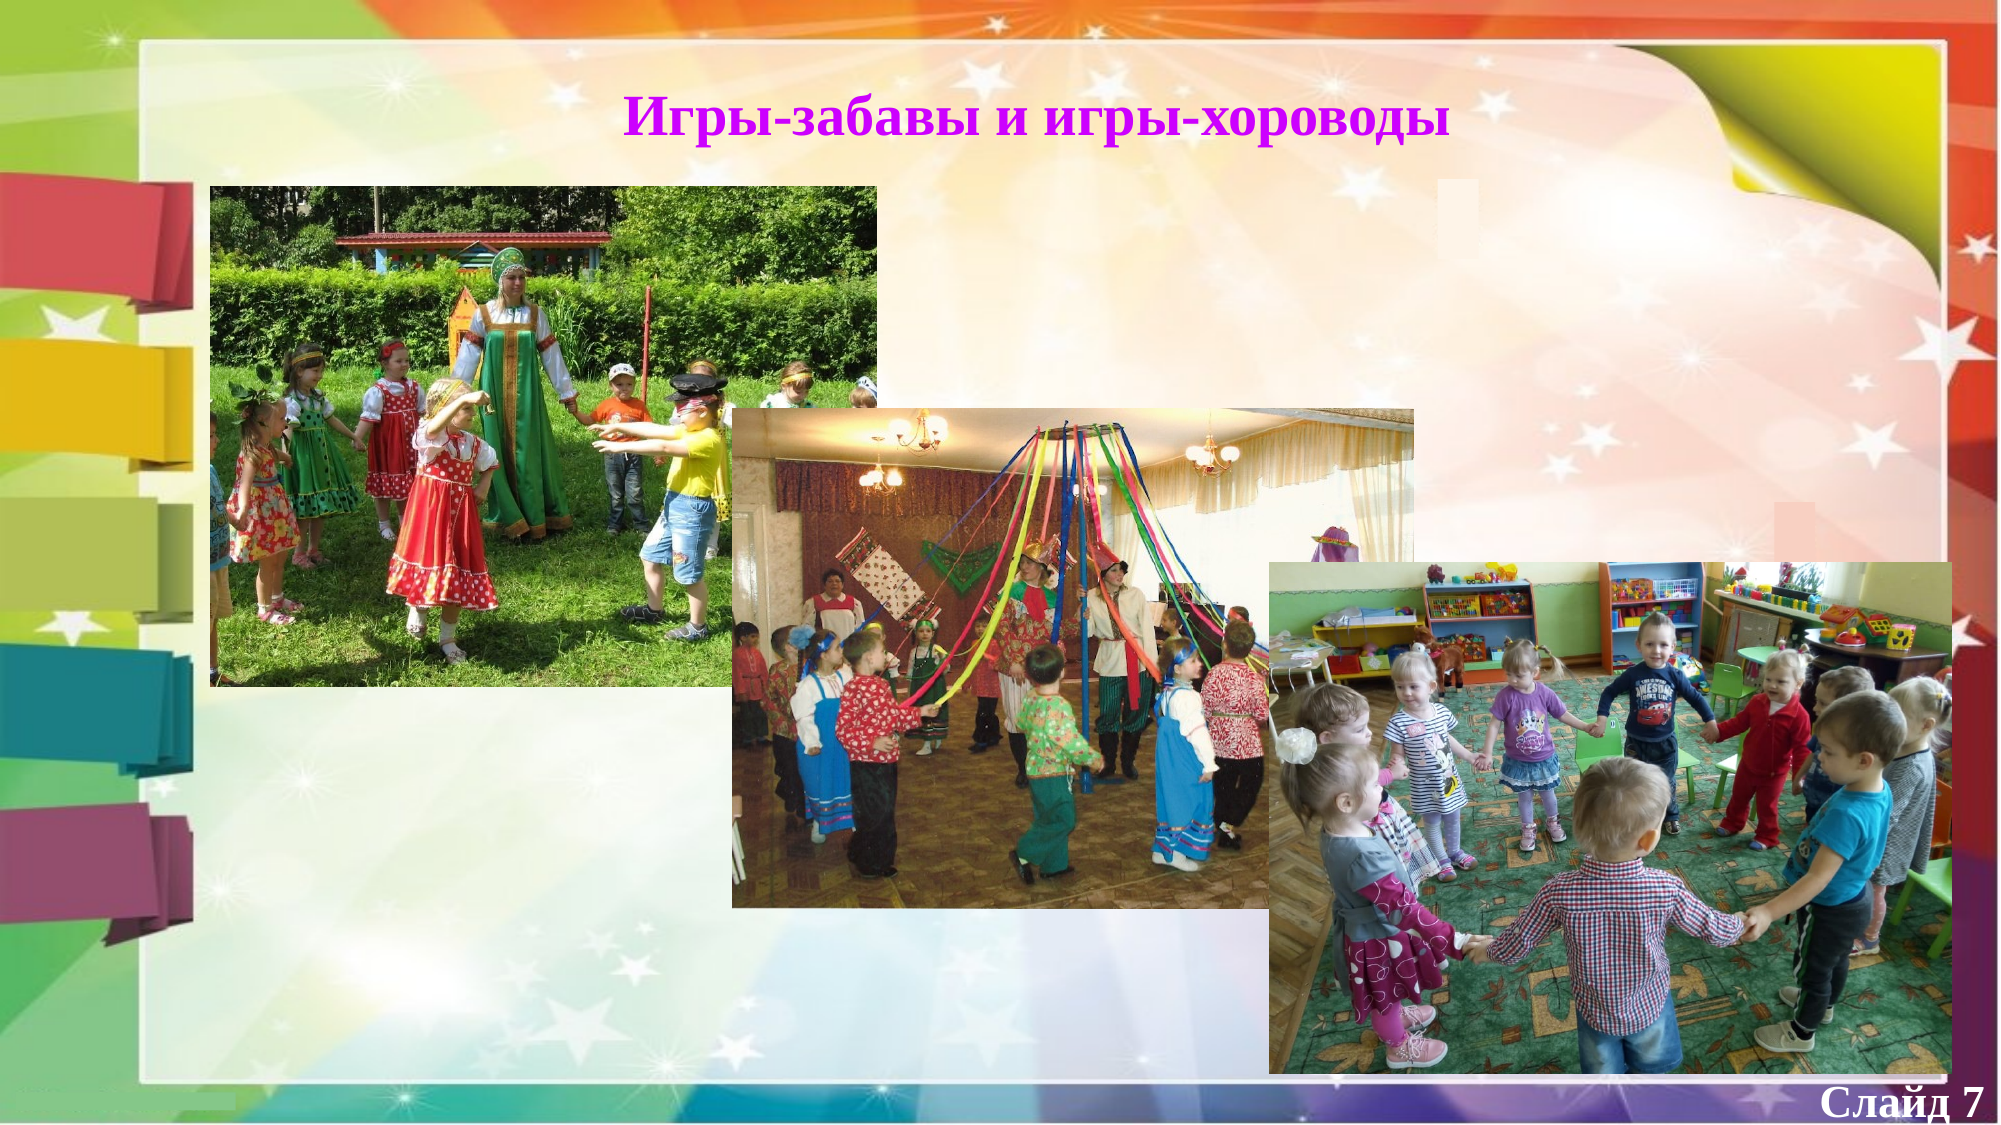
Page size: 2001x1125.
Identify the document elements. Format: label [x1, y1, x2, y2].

text_box [0, 0, 2000, 1125]
